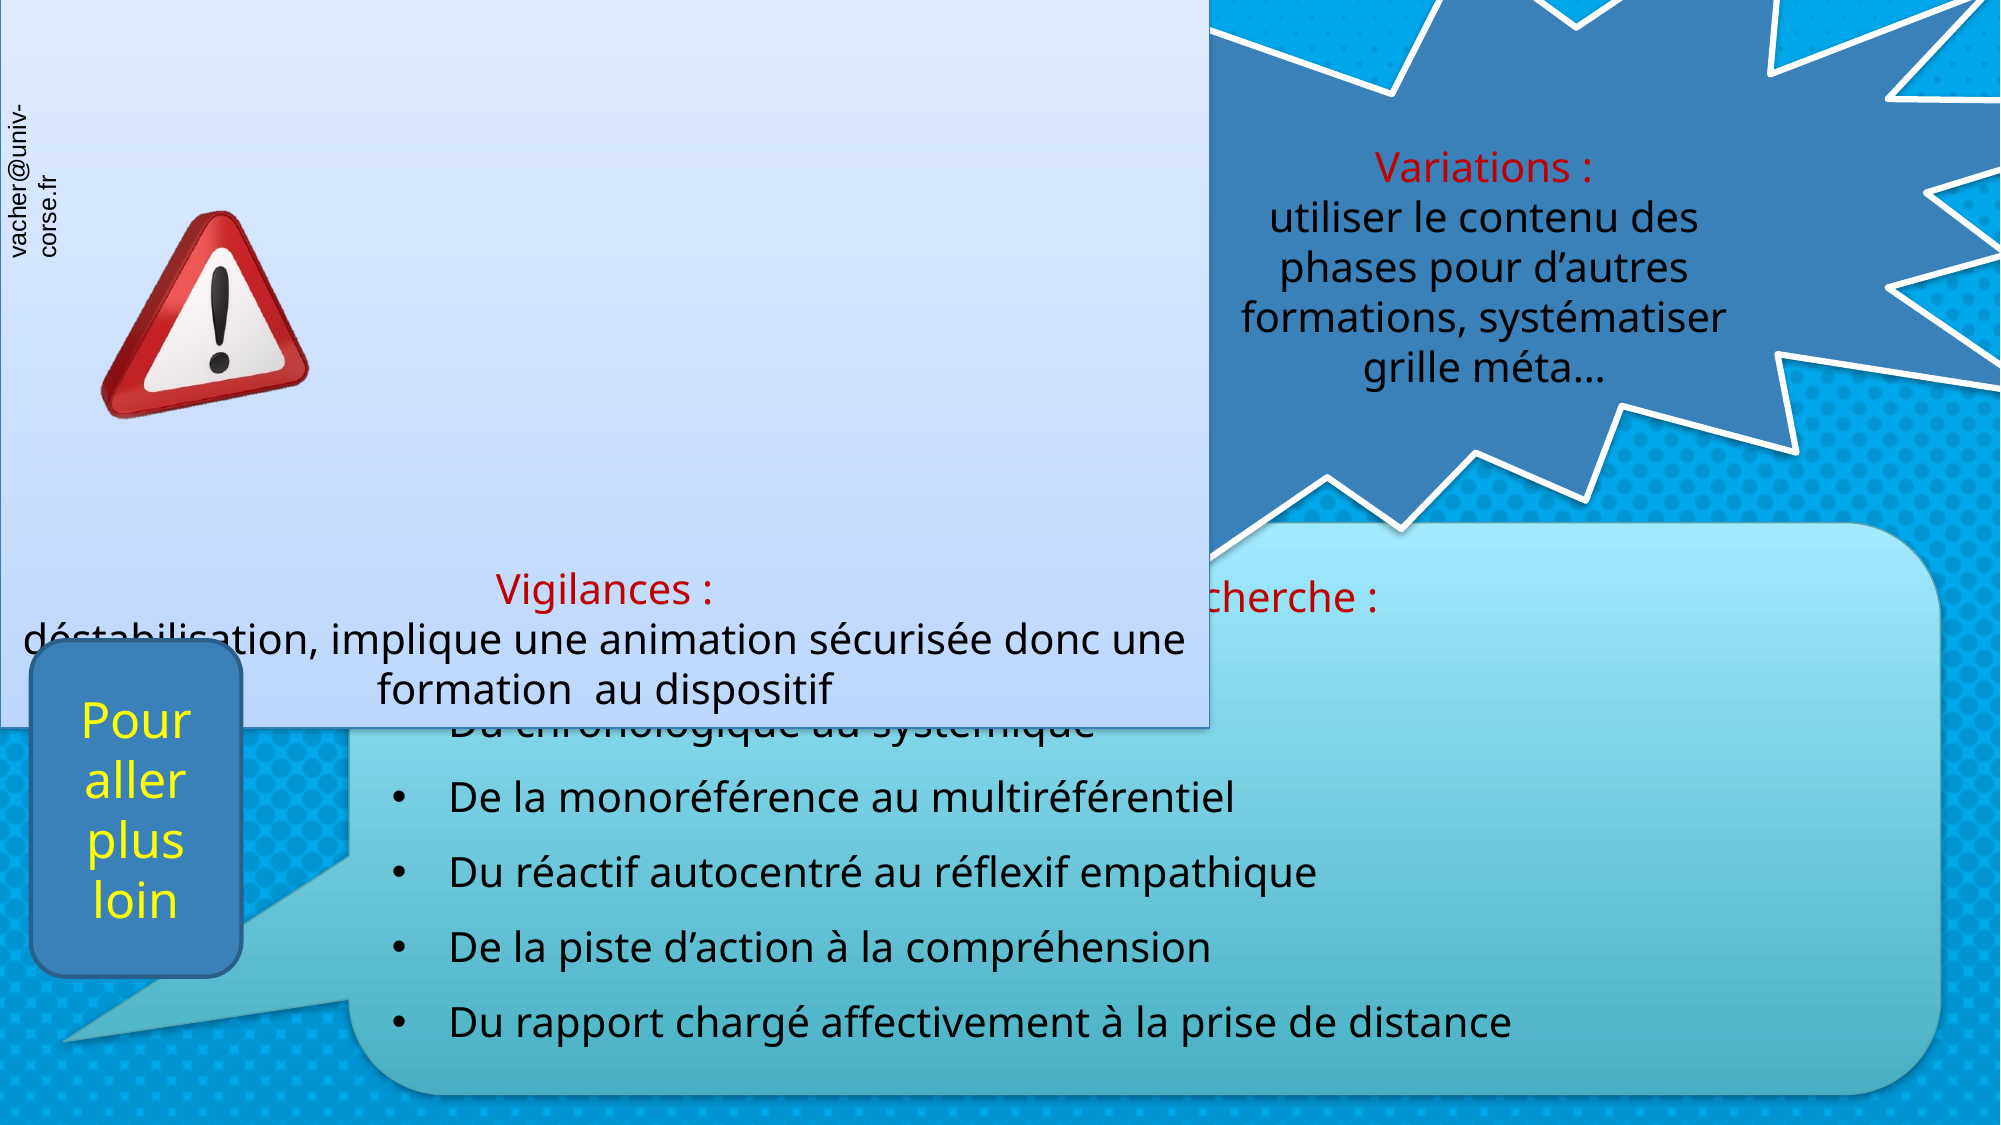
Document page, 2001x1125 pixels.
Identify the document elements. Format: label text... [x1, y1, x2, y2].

text_box Résultats de recherche : Du chronologique au systémique De la monoréférence au multiréférentiel Du réactif autocentré au réflexif empathique De la piste d’action à la compréhension Du rapport chargé affectivement à la prise de distance [62, 521, 1942, 1096]
text_box vacher@univ-corse.fr [0, 10, 61, 274]
title Vigilances : déstabilisation, implique une animation sécurisée donc une formation au dispositif [0, 0, 1210, 729]
picture [59, 206, 350, 424]
text_box Variations : utiliser le contenu des phases pour d’autres formations, systématiser grille méta… [1213, 0, 2000, 560]
text_box Pour aller plus loin [28, 638, 244, 979]
